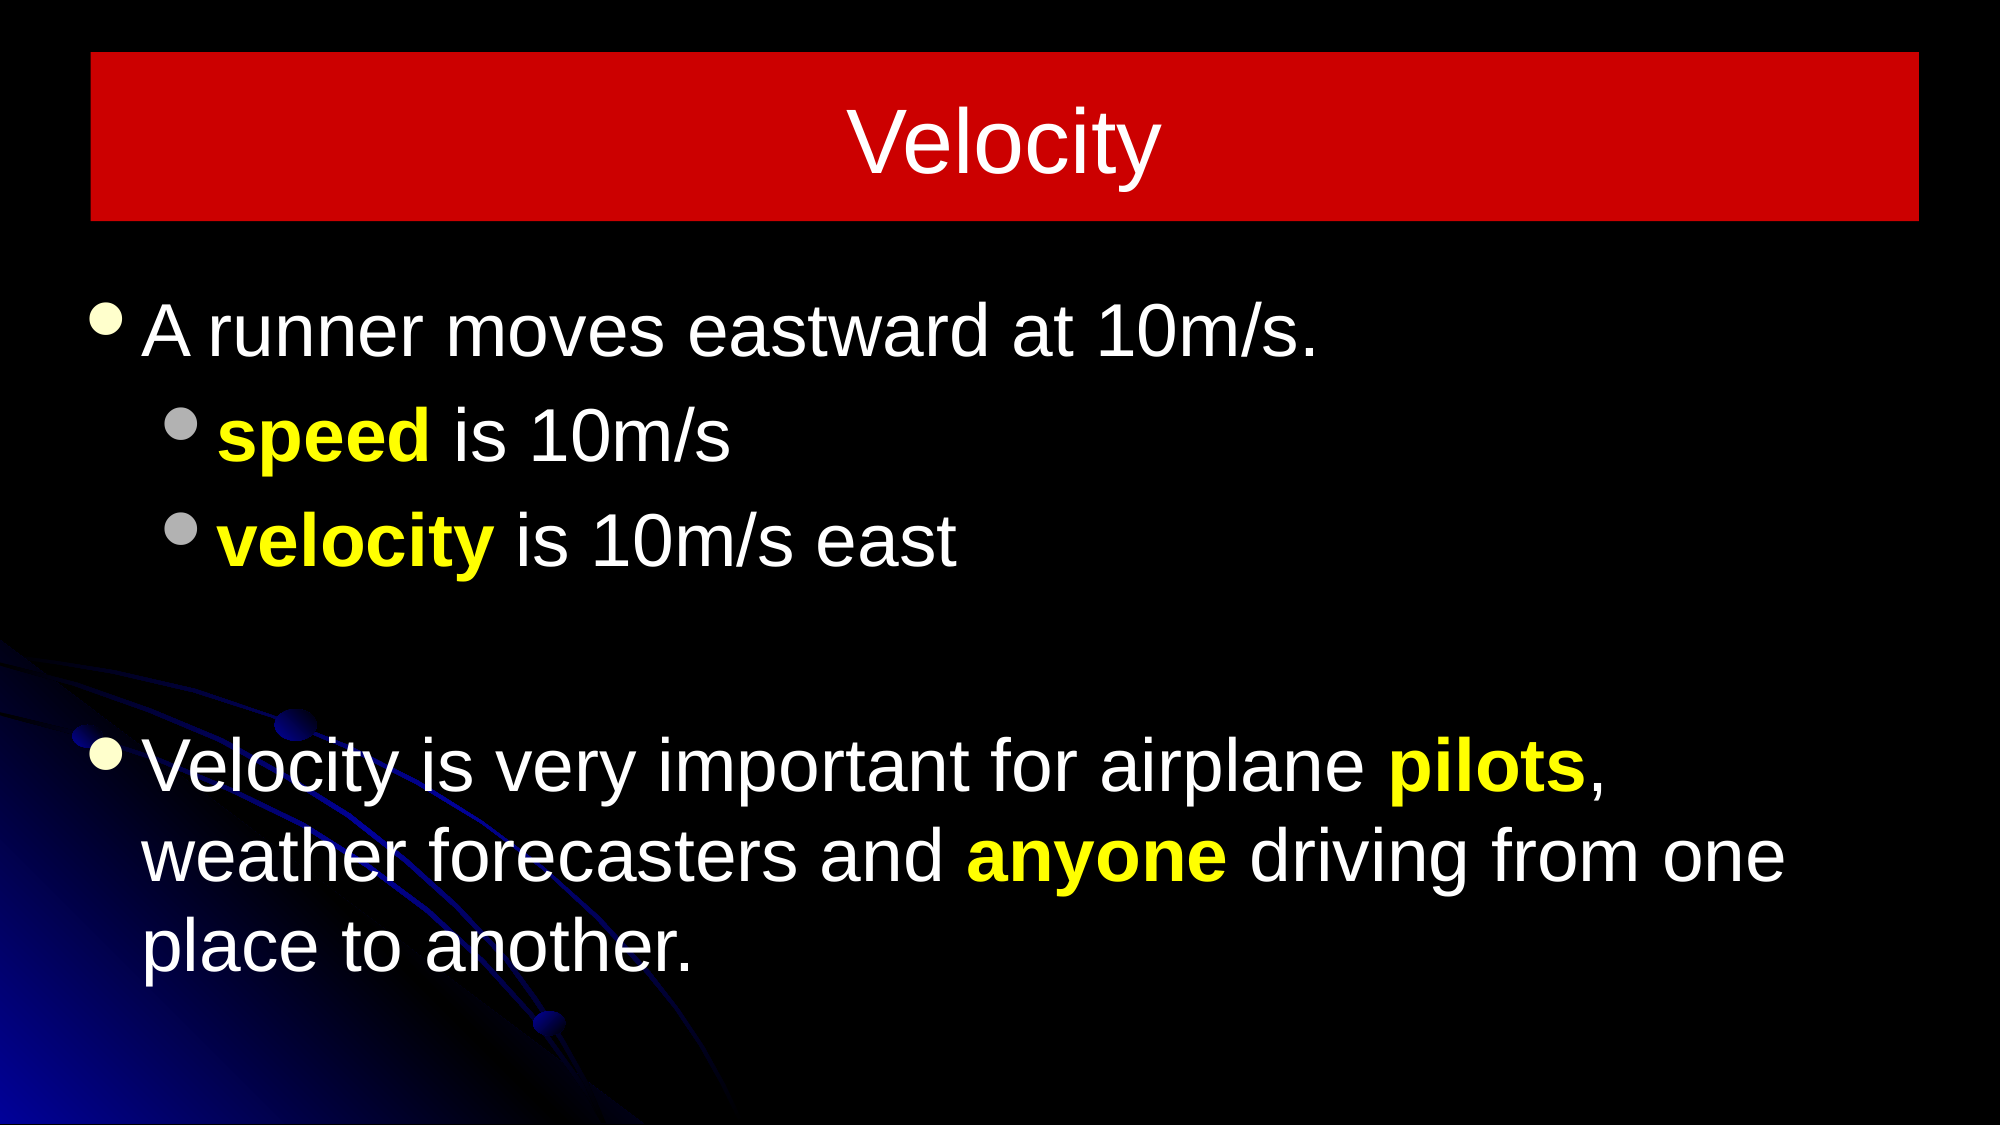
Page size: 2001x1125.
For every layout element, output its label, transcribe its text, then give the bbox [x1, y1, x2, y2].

title Velocity [90, 52, 1919, 222]
list A runner moves eastward at 10m/s. speed is 10m/s velocity is 10m/s east Velocity is very important for airplane pilots, weather forecasters and anyone driving from one place to another. [69, 274, 1899, 1050]
